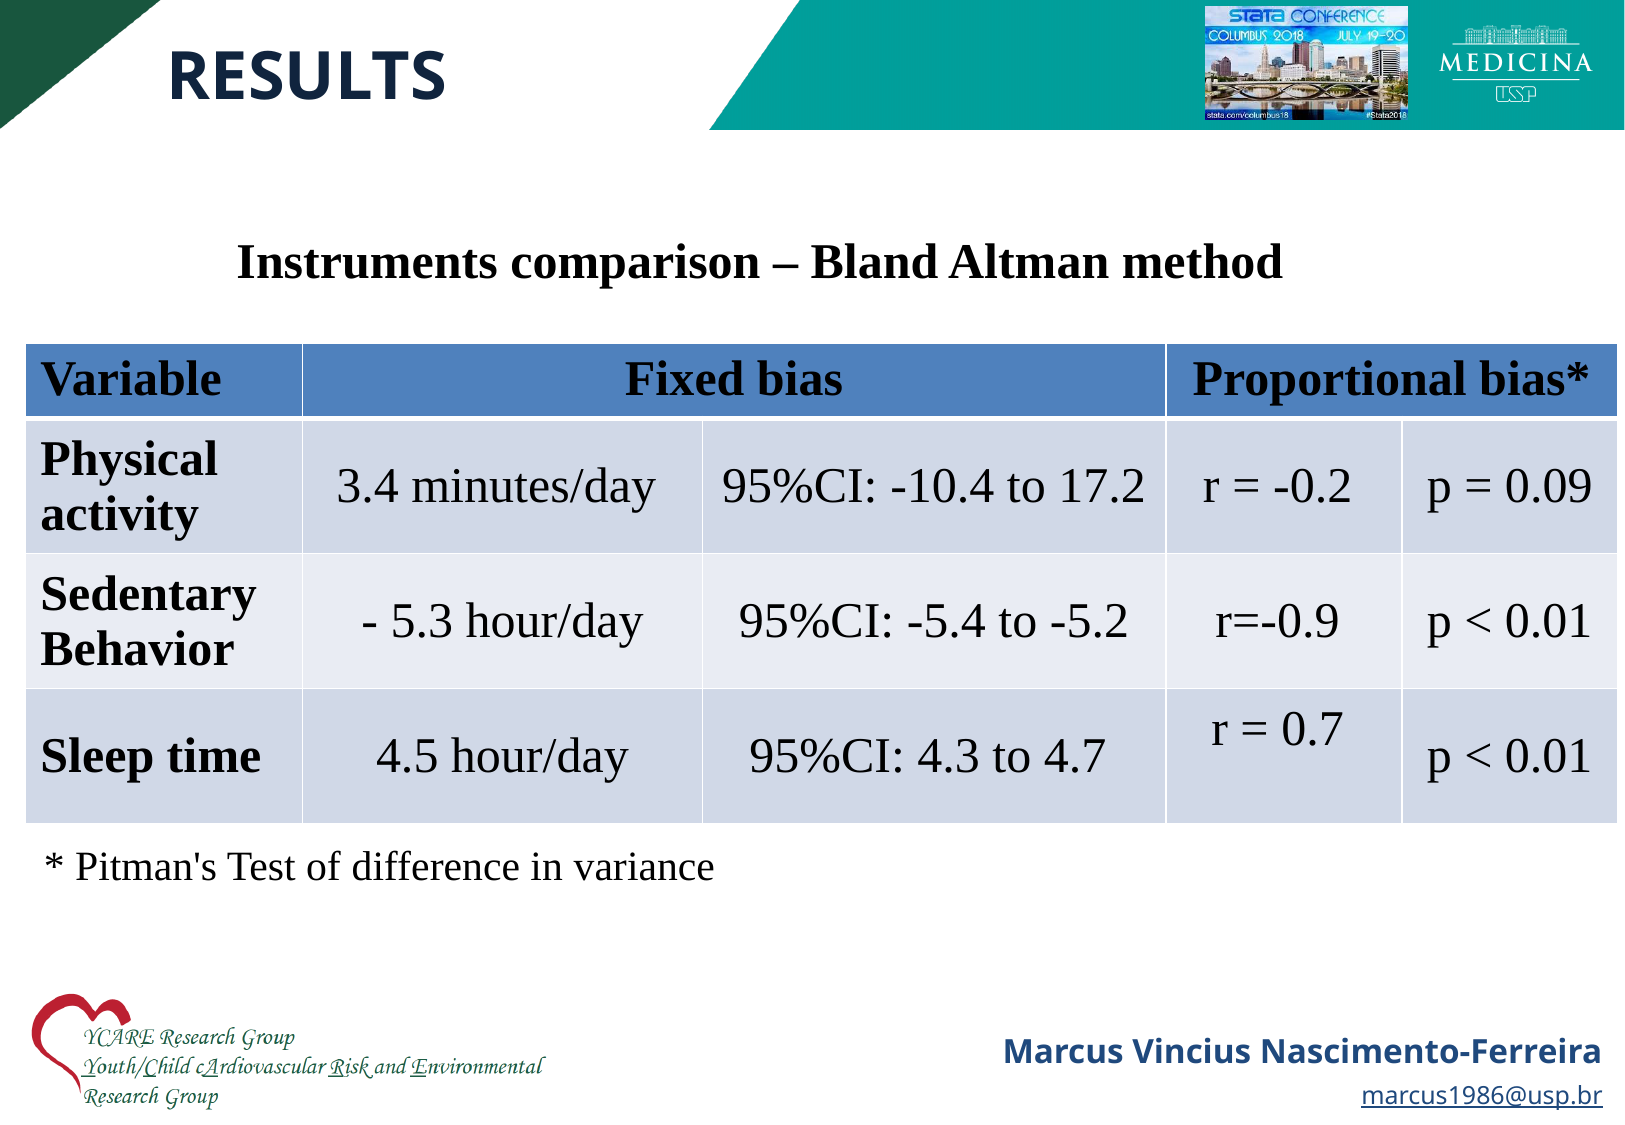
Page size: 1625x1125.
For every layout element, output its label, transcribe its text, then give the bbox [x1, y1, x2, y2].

table_cell p = 0.09 [1403, 421, 1617, 553]
table_cell p < 0.01 [1403, 689, 1617, 823]
table_cell 4.5 hour/day [303, 689, 702, 823]
text_box Marcus Vincius Nascimento-Ferreira marcus1986@usp.br [553, 1010, 1618, 1117]
picture [709, 0, 1625, 130]
table_cell - 5.3 hour/day [303, 554, 702, 688]
text_box * Pitman's Test of difference in variance [28, 831, 731, 897]
table_header Proportional bias* [1167, 344, 1617, 416]
table_cell Sleep time [26, 689, 302, 823]
table_cell 95%CI: -10.4 to 17.2 [703, 421, 1165, 553]
table_header Variable [26, 344, 302, 416]
table_header Fixed bias [303, 344, 1165, 416]
table_cell 3.4 minutes/day [303, 421, 702, 553]
table_cell Physical activity [26, 421, 302, 553]
table_cell 95%CI: -5.4 to -5.2 [703, 554, 1165, 688]
table_cell r = 0.7 [1167, 689, 1401, 823]
picture [25, 990, 551, 1112]
table_cell r = -0.2 [1167, 421, 1401, 553]
picture [0, 0, 163, 129]
text_box Instruments comparison – Bland Altman method [221, 191, 1356, 296]
text_box RESULTS [166, 25, 463, 120]
table_cell 95%CI: 4.3 to 4.7 [703, 689, 1165, 823]
table_cell p < 0.01 [1403, 554, 1617, 688]
table_cell r=-0.9 [1167, 554, 1401, 688]
table_cell Sedentary Behavior [26, 554, 302, 688]
